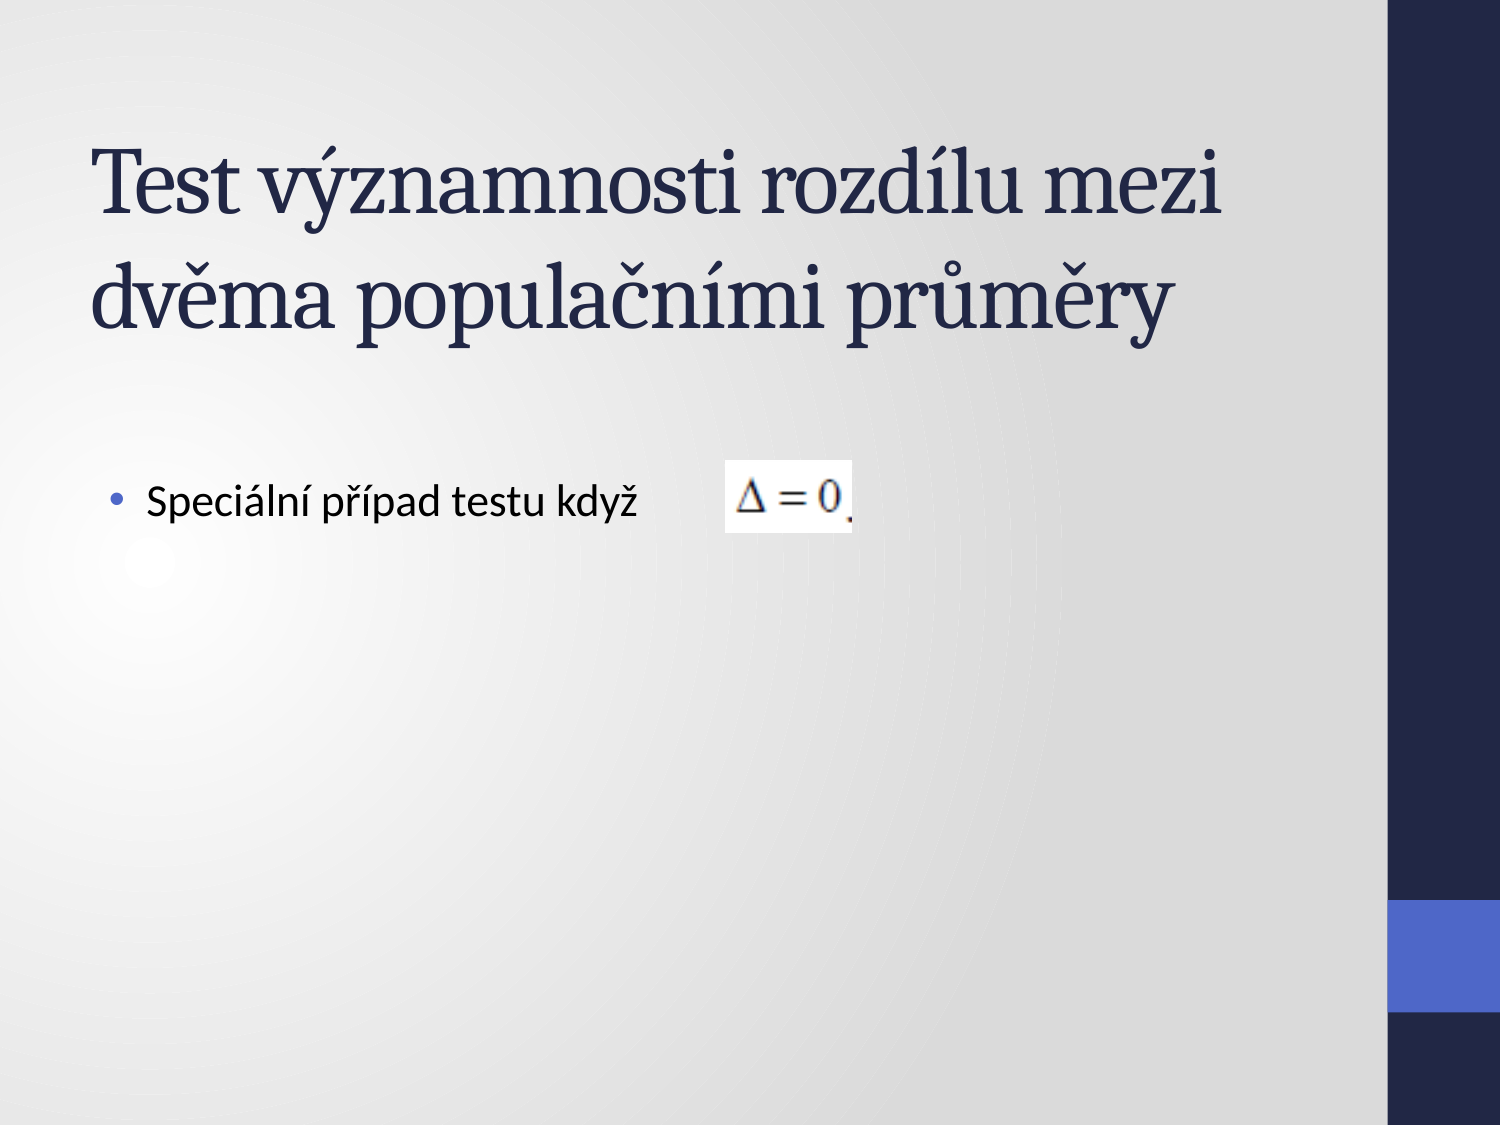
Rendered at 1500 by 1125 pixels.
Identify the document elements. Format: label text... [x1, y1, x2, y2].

picture [725, 460, 853, 534]
title Test významnosti rozdílu mezi dvěma populačními průměry [75, 45, 1325, 422]
list Speciální případ testu když [75, 463, 1325, 1050]
